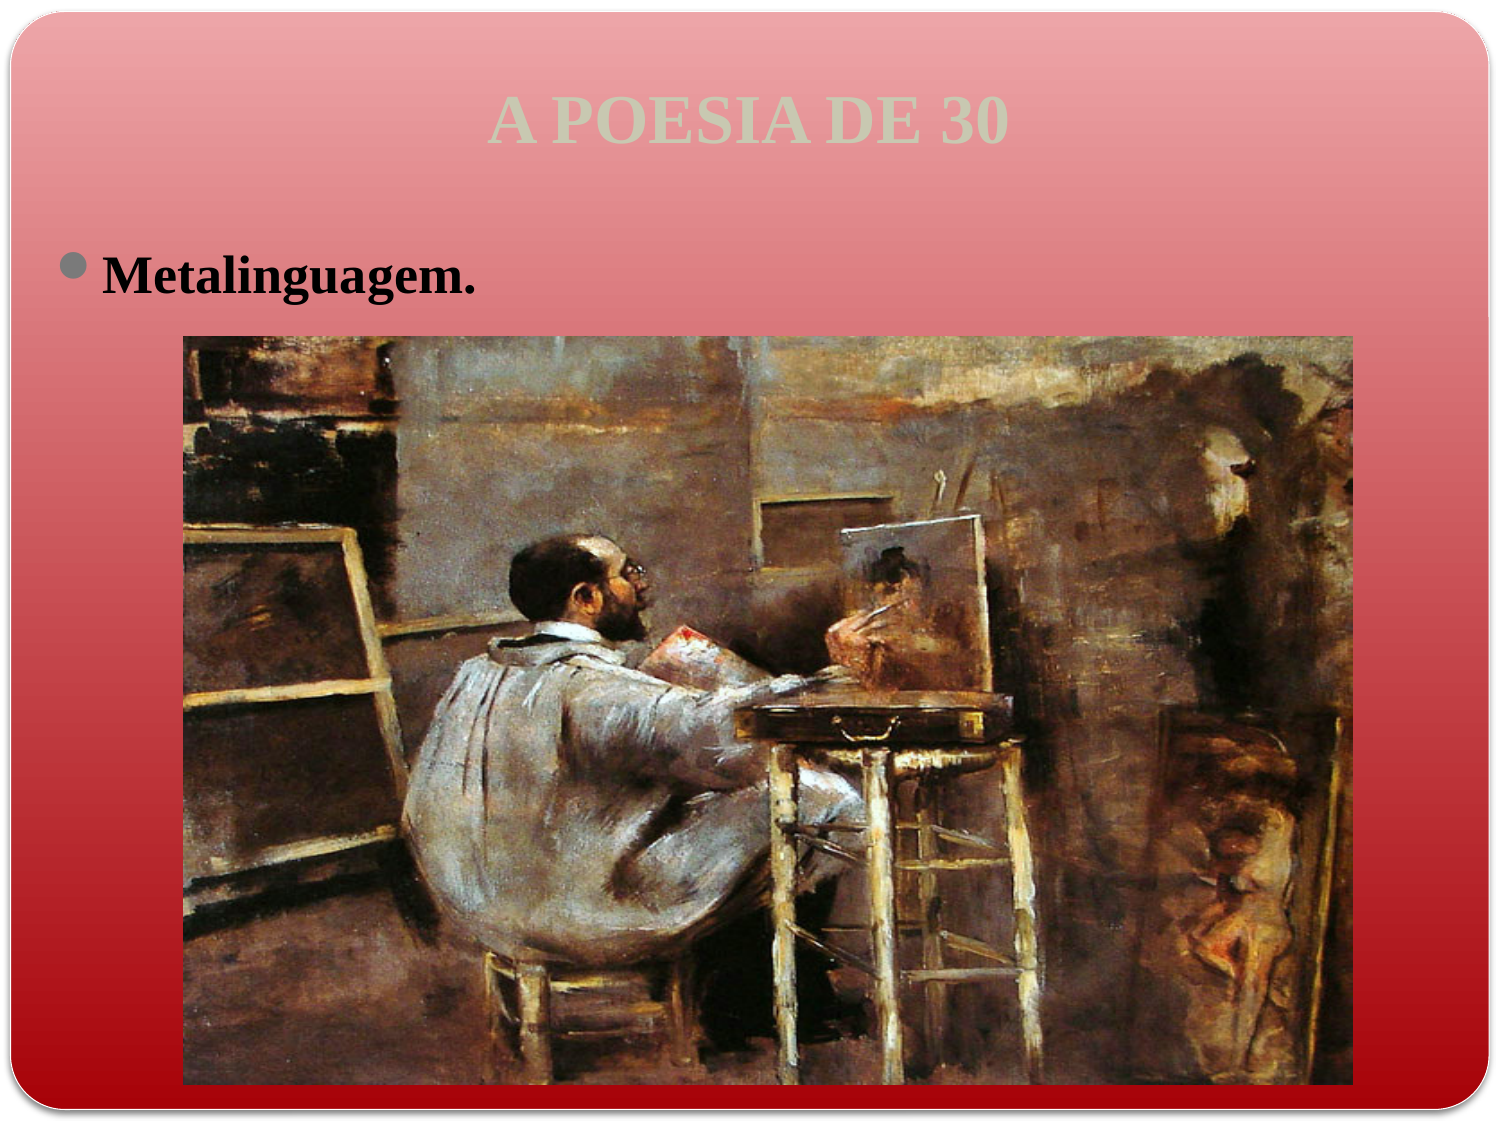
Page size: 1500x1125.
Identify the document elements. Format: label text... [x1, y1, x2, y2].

list Metalinguagem. [41, 231, 1471, 1083]
title A POESIA DE 30 [112, 66, 1386, 173]
picture [182, 336, 1353, 1085]
